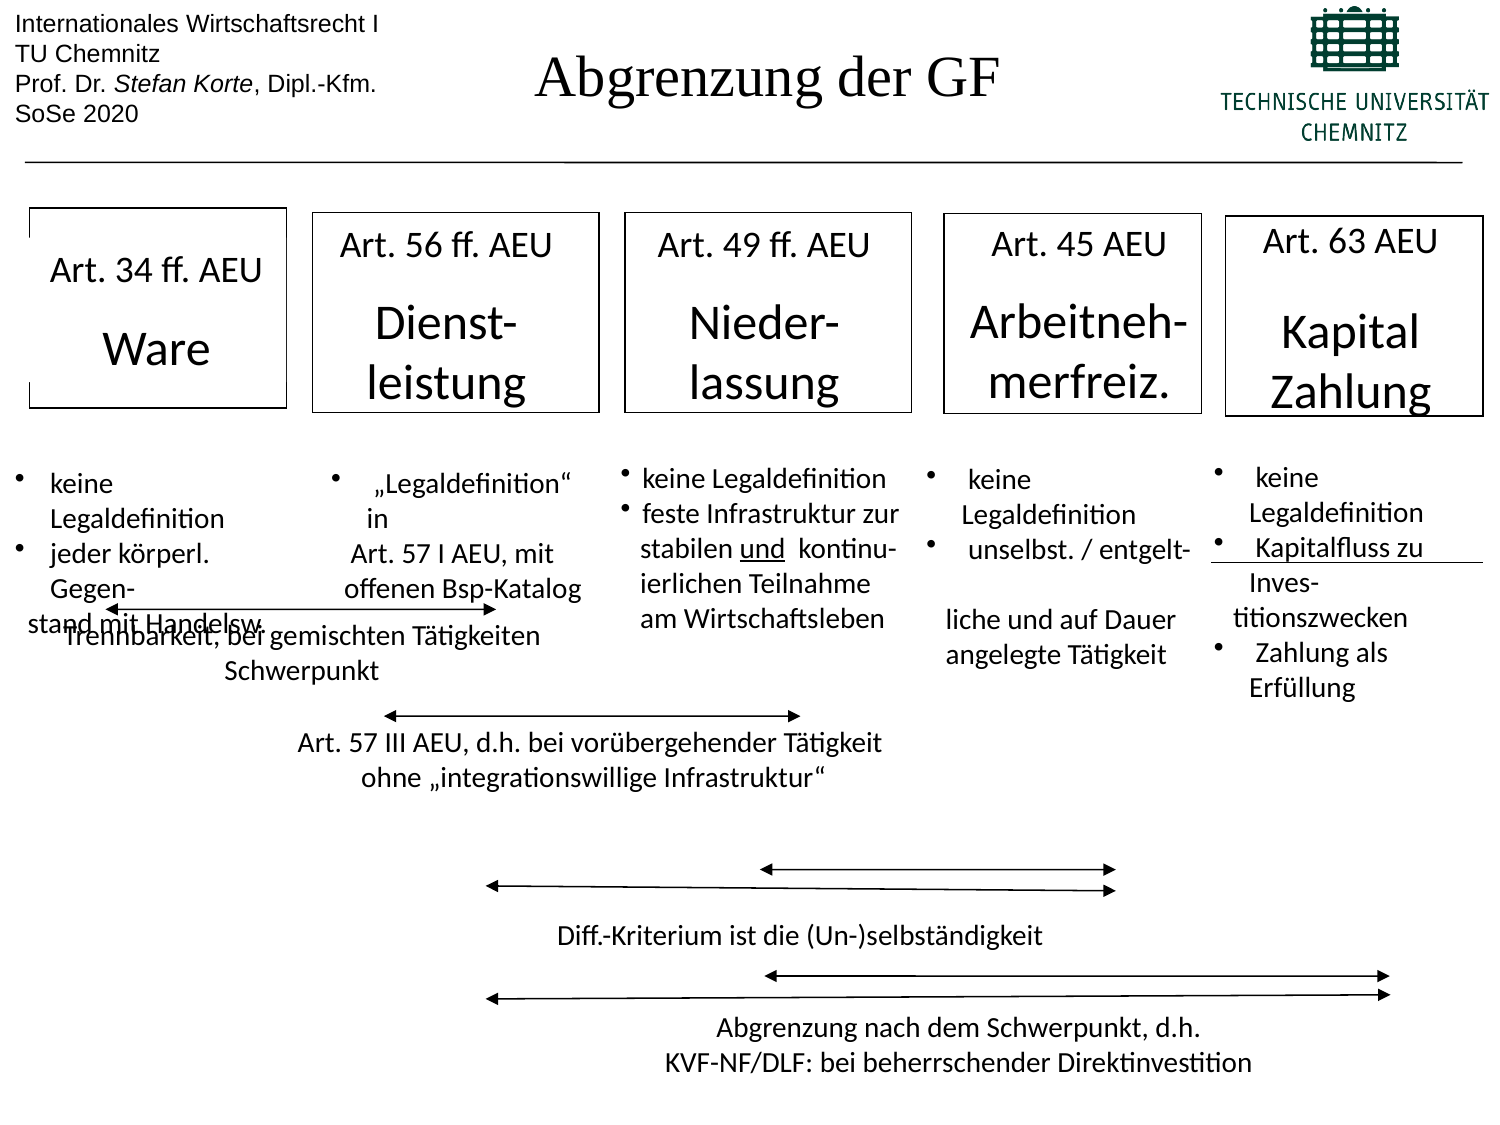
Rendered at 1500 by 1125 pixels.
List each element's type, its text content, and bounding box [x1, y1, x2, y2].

text_box Abgrenzung nach dem Schwerpunkt, d.h. KVF-NF/DLF: bei beherrschender Direktinvestition [636, 1001, 1282, 1086]
text_box keine Legaldefinition unselbst. / entgelt- liche und auf Dauer angelegte Tätigkeit [911, 453, 1211, 678]
text_box Art. 56 ff. AEU Dienst-leistung [296, 212, 597, 418]
title Abgrenzung der GF [130, 4, 1158, 142]
text_box keine Legaldefinition feste Infrastruktur zur stabilen und kontinu- ierlichen Teilnahme am Wirtschaftsleben [605, 452, 923, 642]
text_box Art. 34 ff. AEU Ware [26, 237, 287, 383]
text_box Art. 63 AEU Kapital Zahlung [1233, 416, 1468, 427]
text_box Art. 57 III AEU, d.h. bei vorübergehender Tätigkeit ohne „integrationswillige Infrastruktur“ [265, 716, 922, 801]
text_box [29, 208, 287, 237]
text_box [105, 603, 497, 616]
text_box [29, 383, 287, 409]
text_box Diff.-Kriterium ist die (Un-)selbständigkeit [516, 908, 1084, 959]
text_box [892, 212, 912, 413]
text_box Trennbarkeit, bei gemischten Tätigkeiten Schwerpunkt [35, 609, 569, 694]
text_box [759, 863, 1116, 876]
text_box [943, 213, 1202, 414]
text_box keine Legaldefinition Kapitalfluss zu Inves- titionszwecken Zahlung als Erfüllung [1198, 450, 1499, 711]
text_box keine Legaldefinition jeder körperl. Gegen- stand mit Handelsw. [0, 456, 305, 647]
text_box Art. 45 AEU Arbeitneh-merfreiz. [944, 211, 1214, 417]
text_box [1225, 215, 1484, 416]
text_box [485, 879, 1116, 897]
text_box [764, 969, 1390, 983]
text_box [624, 212, 636, 413]
text_box [485, 988, 1391, 1006]
picture [1163, 0, 1500, 199]
text_box Art. 49 ff. AEU Nieder-lassung [636, 212, 892, 418]
text_box Art. 63 AEU Kapital Zahlung [1233, 209, 1468, 215]
text_box „Legaldefinition“ in Art. 57 I AEU, mit offenen Bsp-Katalog [316, 456, 602, 612]
text_box [383, 709, 801, 723]
